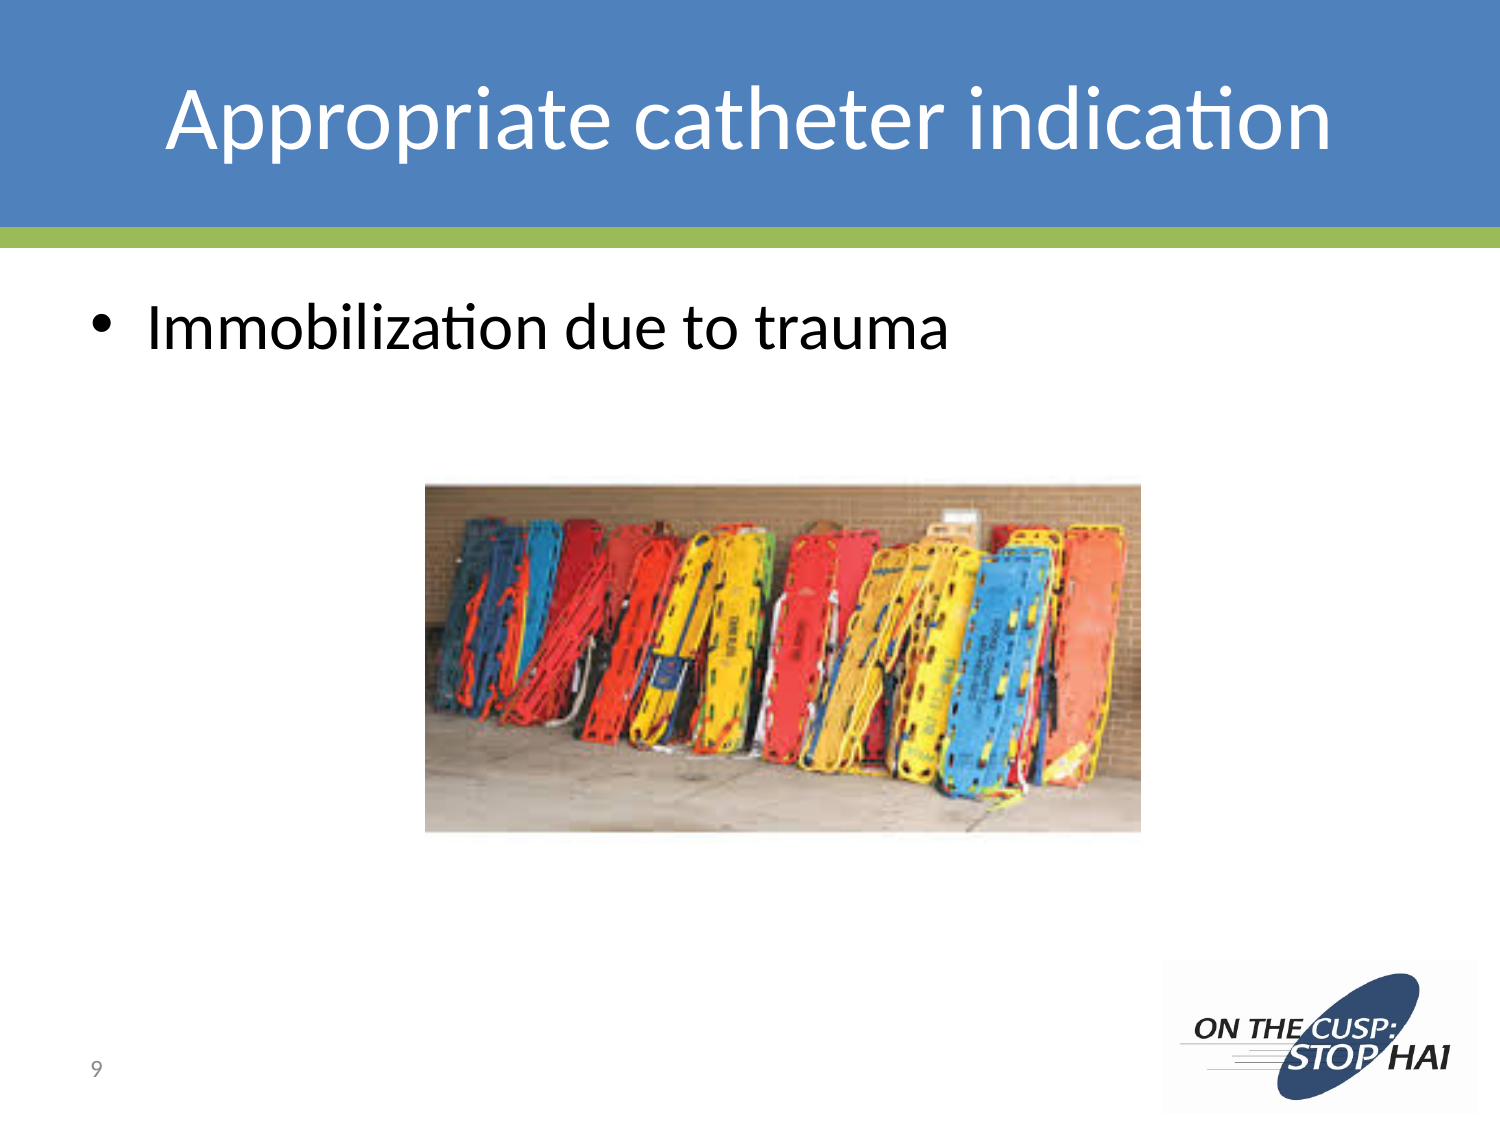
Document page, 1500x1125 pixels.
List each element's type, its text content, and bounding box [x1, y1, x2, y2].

list Immobilization due to trauma [75, 275, 1413, 950]
picture [424, 412, 1141, 906]
title Appropriate catheter indication [0, 0, 1500, 225]
slide_number 9 [75, 1037, 425, 1098]
picture [1162, 960, 1478, 1114]
